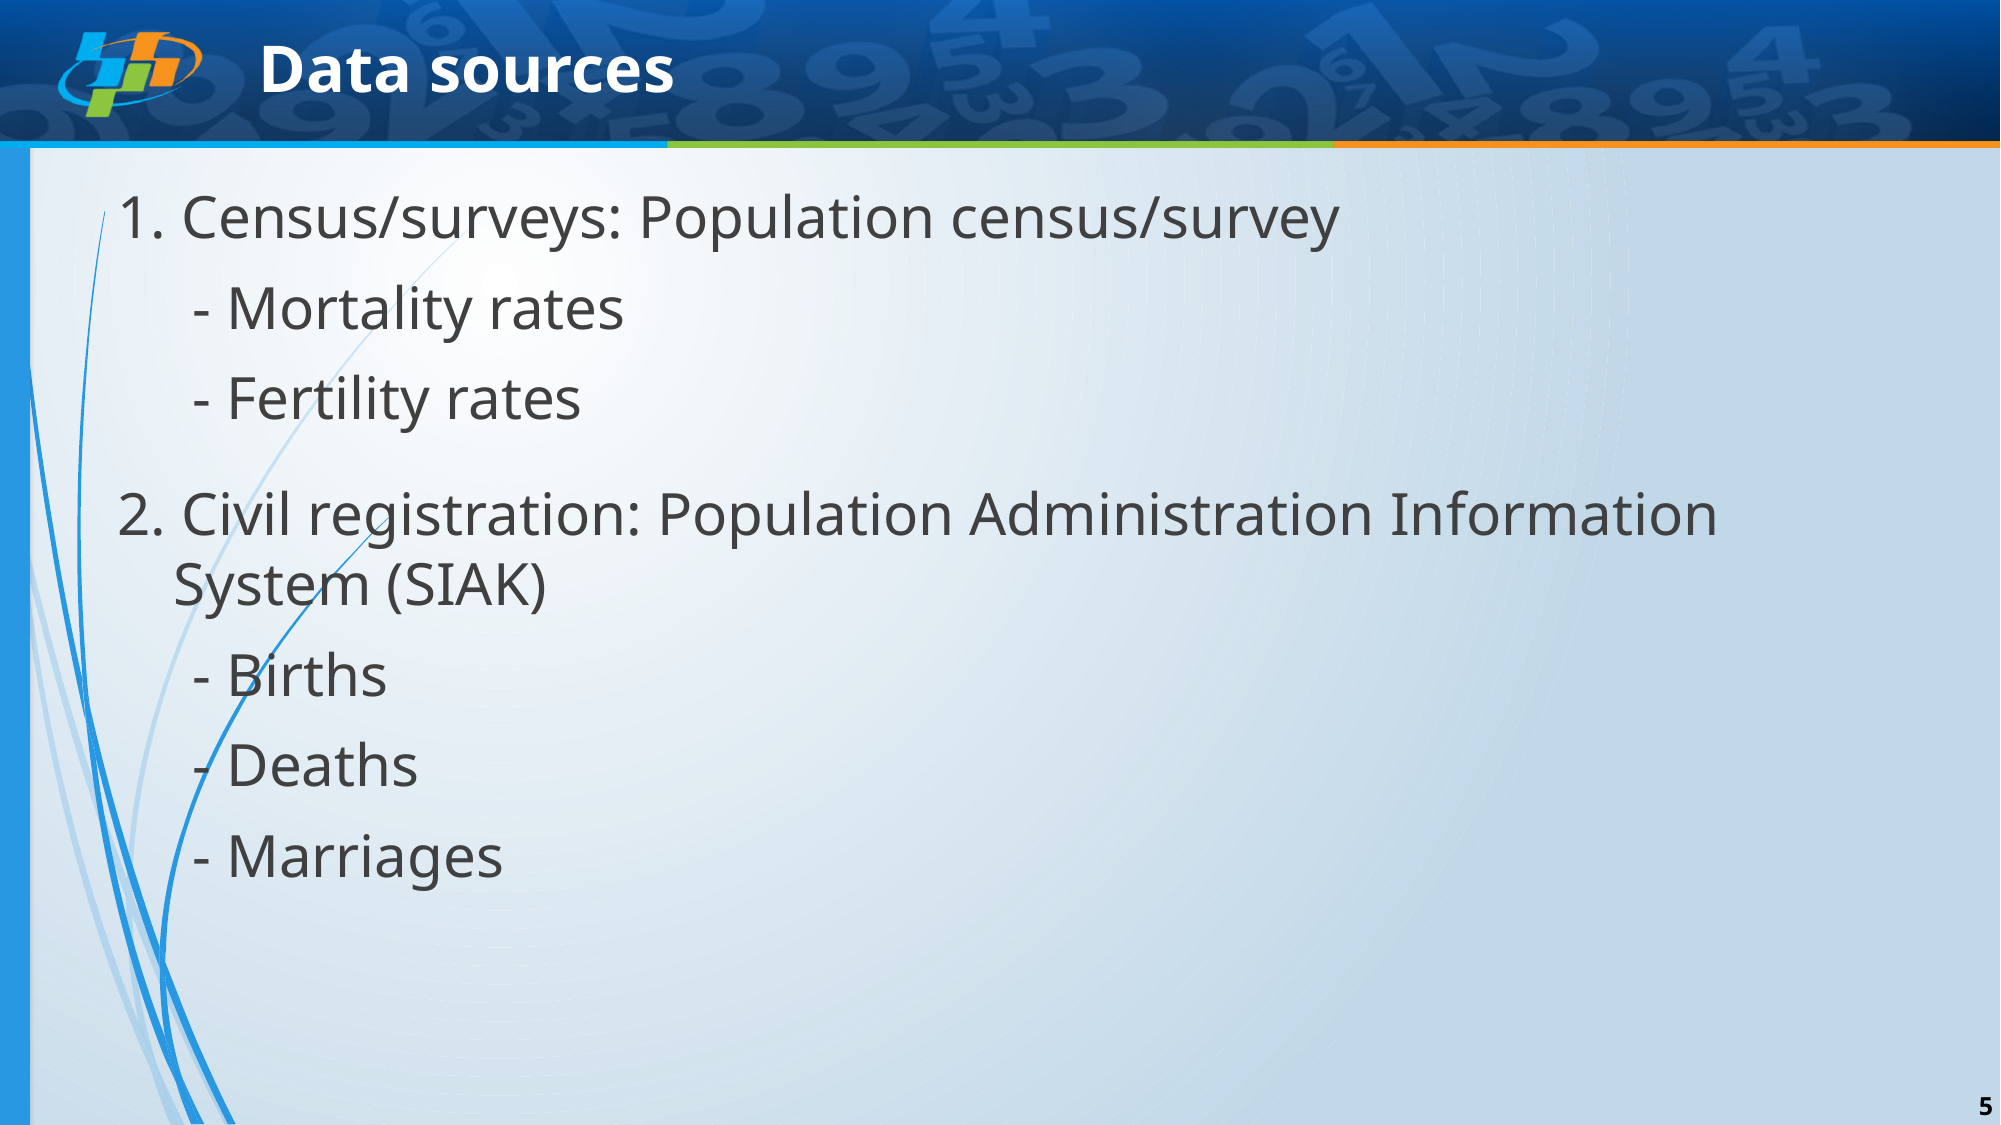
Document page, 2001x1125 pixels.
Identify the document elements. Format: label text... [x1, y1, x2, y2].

picture [0, 0, 2000, 148]
list 1. Census/surveys: Population census/survey - Mortality rates - Fertility rates 2. Civil registration: Population Administration Information System (SIAK) - Births - Deaths - Marriages [102, 172, 1914, 1012]
slide_number 5 [1541, 1077, 2000, 1125]
title Data sources [244, 20, 1977, 114]
